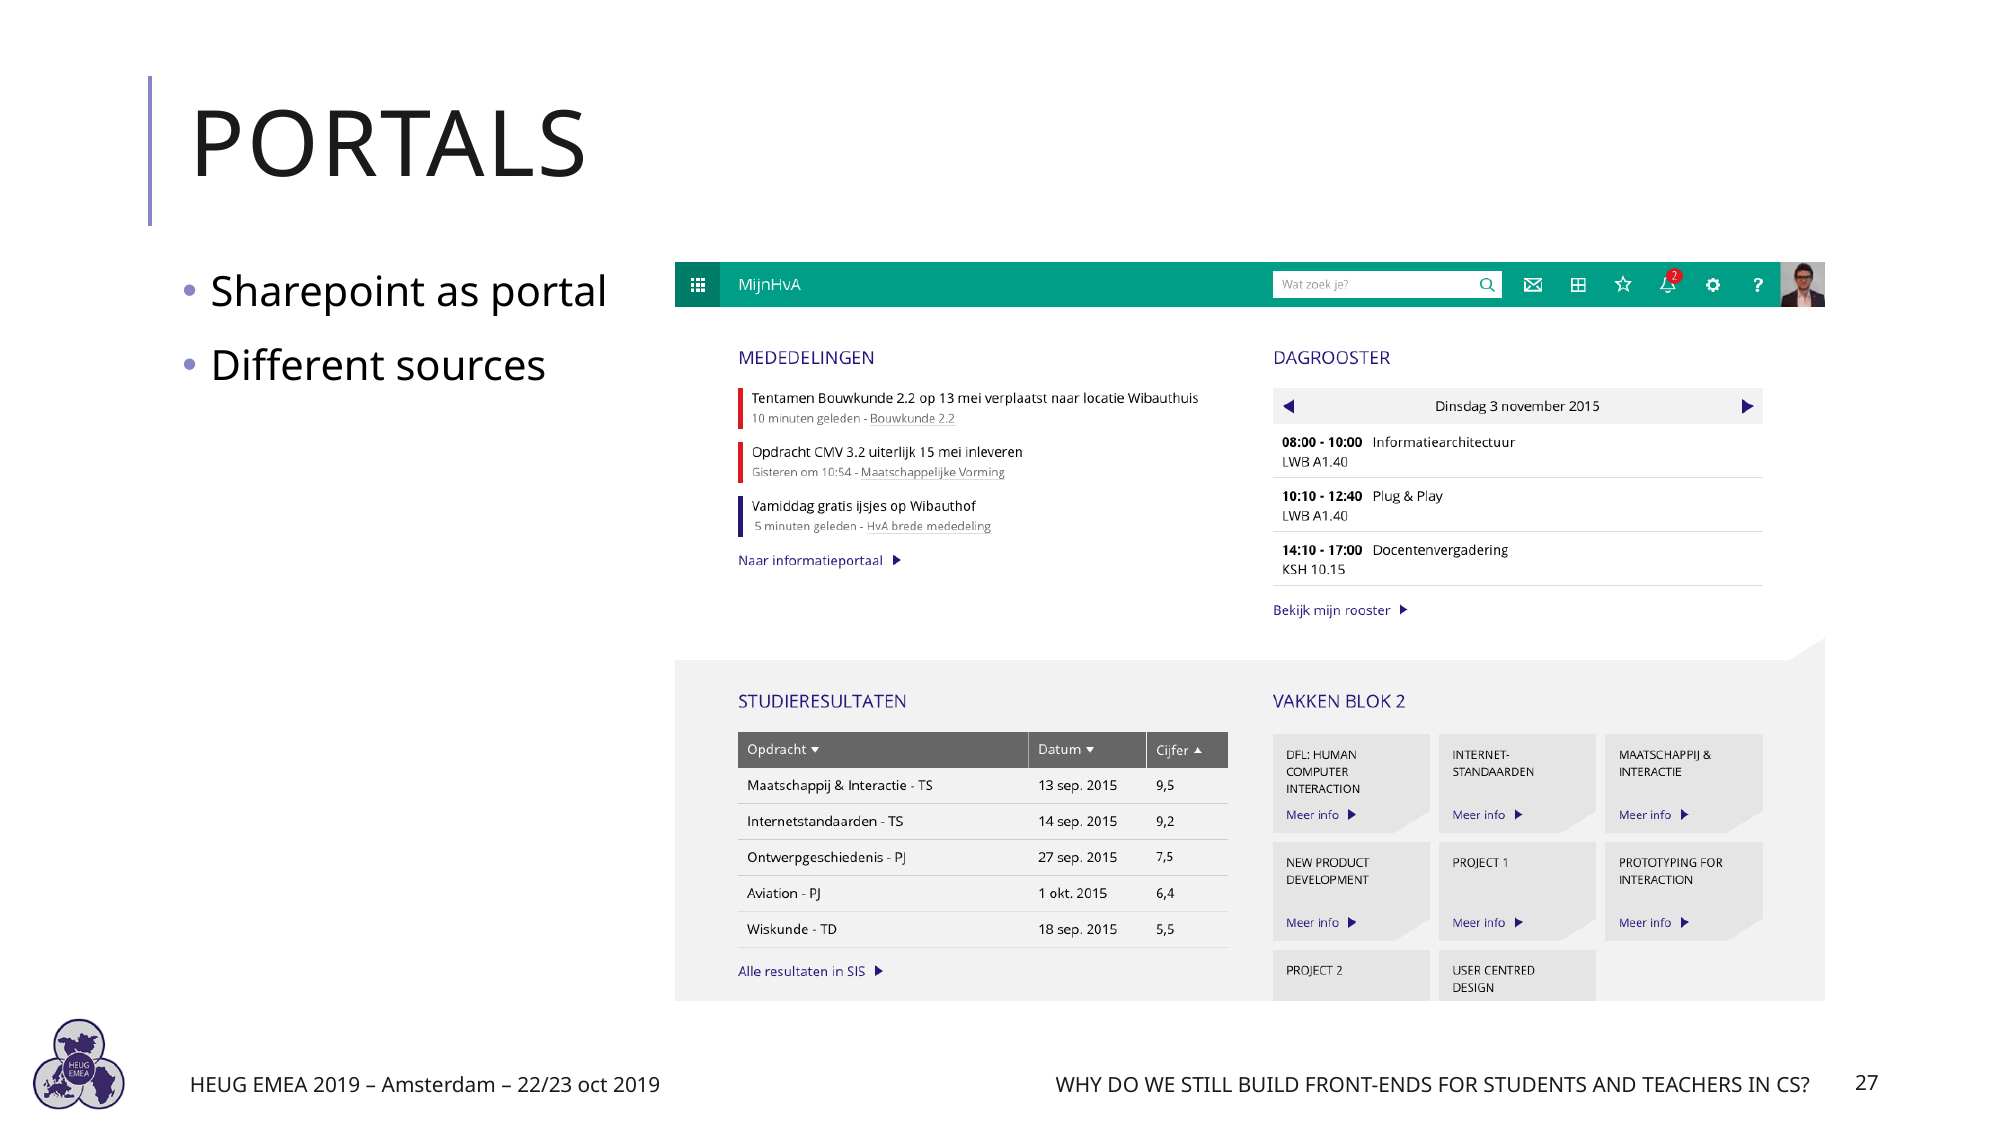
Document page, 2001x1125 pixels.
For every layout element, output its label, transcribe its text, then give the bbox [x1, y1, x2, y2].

footer Why do we still build front-ends for students and teachers in CS? [924, 1061, 1825, 1107]
picture [32, 1017, 125, 1111]
title Portals [174, 75, 1825, 225]
list Sharepoint as portal Different sources [174, 262, 1825, 1013]
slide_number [174, 1061, 763, 1107]
picture [673, 262, 1826, 1002]
slide_number 27 [1840, 1061, 1938, 1107]
